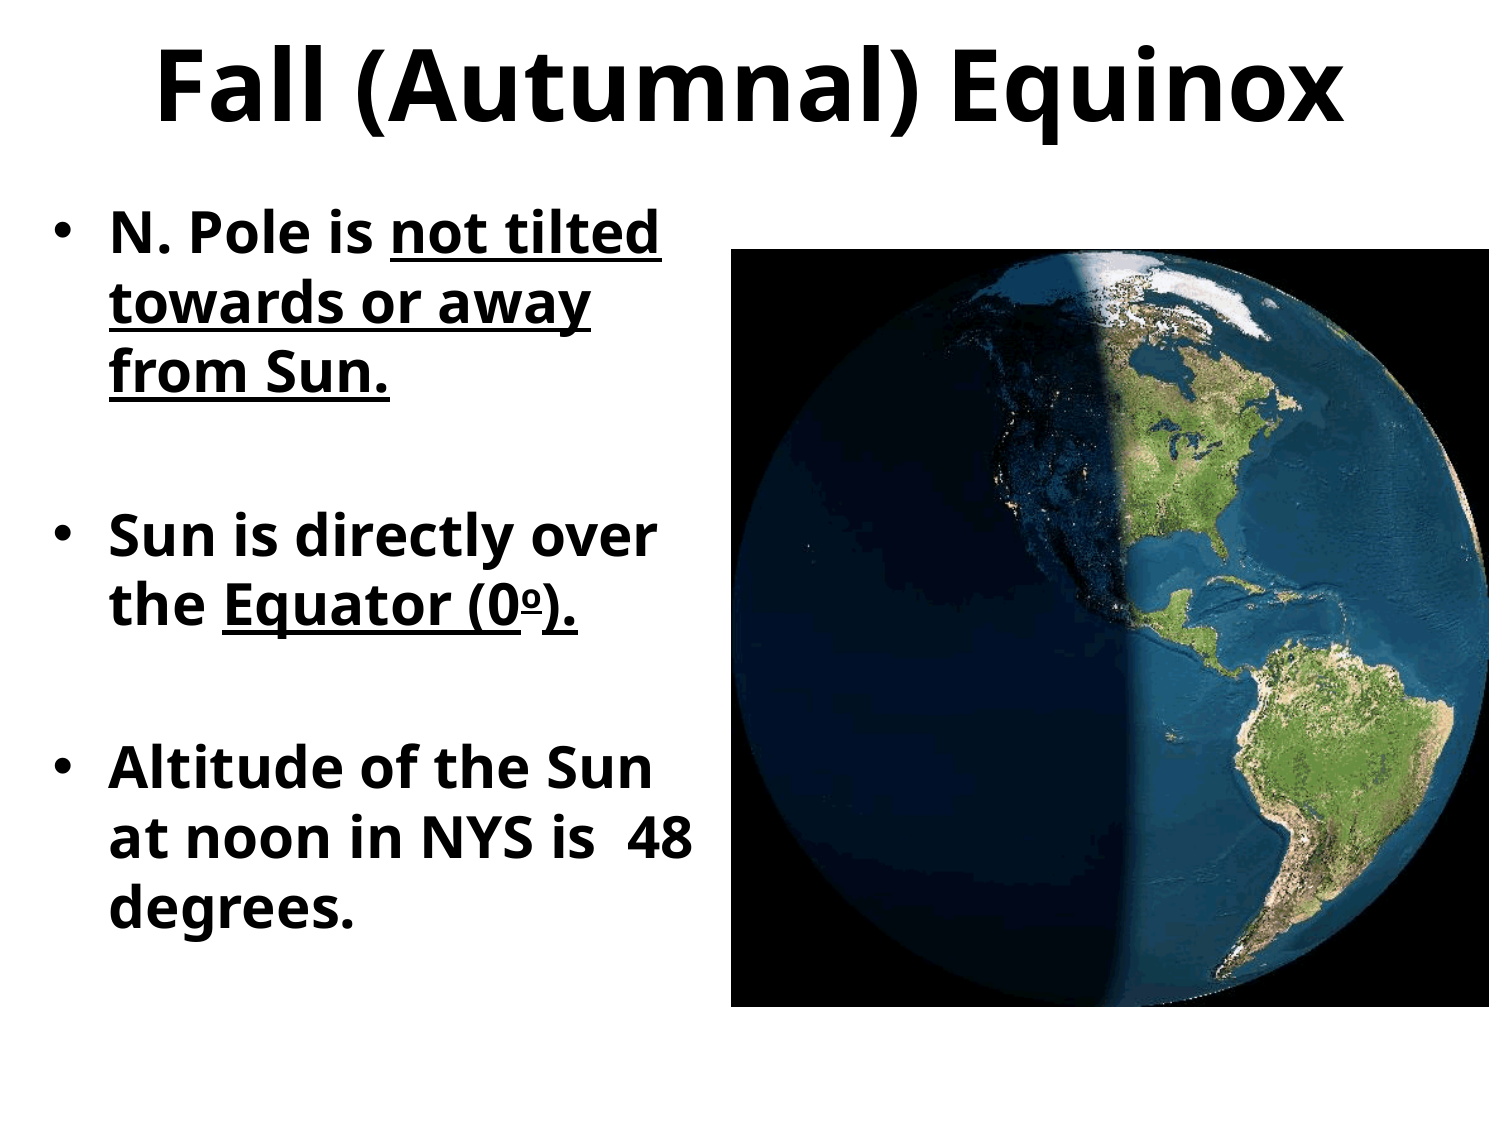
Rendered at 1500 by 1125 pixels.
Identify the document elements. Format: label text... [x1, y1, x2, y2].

picture [731, 249, 1489, 1007]
title Fall (Autumnal) Equinox [75, 0, 1425, 175]
list N. Pole is not tilted towards or away from Sun. Sun is directly over the Equator (0o). Altitude of the Sun at noon in NYS is 48 degrees. [37, 187, 738, 1063]
